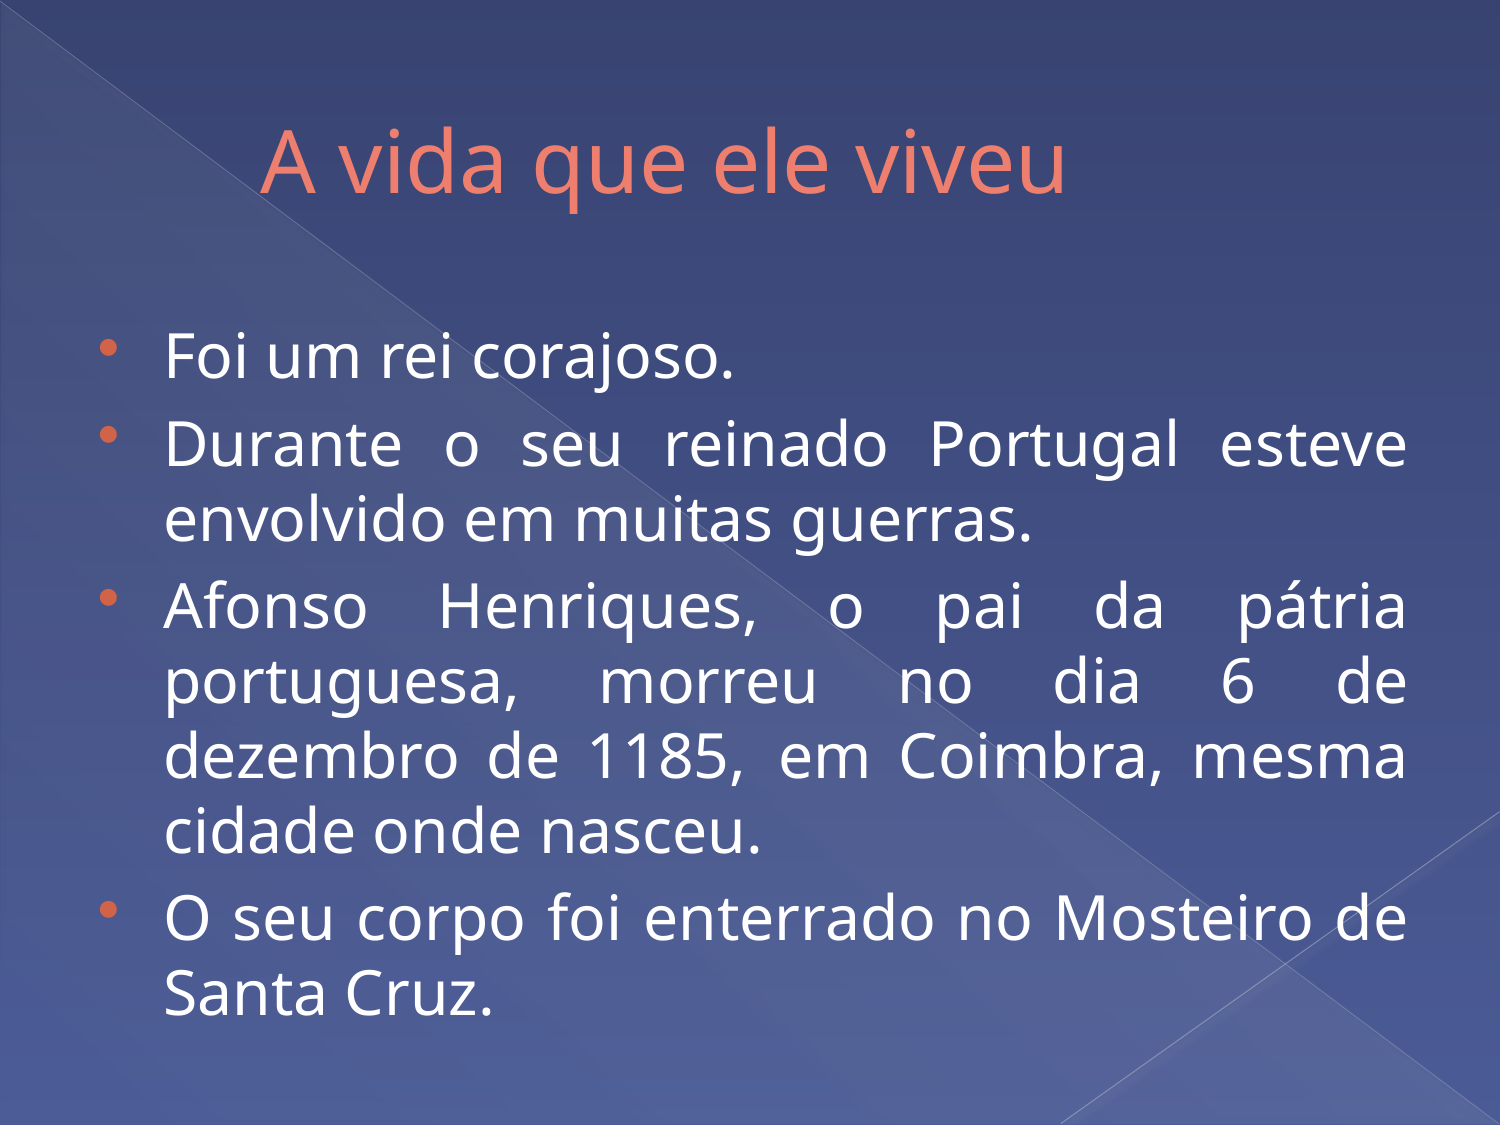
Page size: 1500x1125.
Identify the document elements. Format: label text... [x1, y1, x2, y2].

list Foi um rei corajoso. Durante o seu reinado Portugal esteve envolvido em muitas guerras. Afonso Henriques, o pai da pátria portuguesa, morreu no dia 6 de dezembro de 1185, em Coimbra, mesma cidade onde nasceu. O seu corpo foi enterrado no Mosteiro de Santa Cruz. [75, 308, 1425, 1059]
title A vida que ele viveu [75, 43, 1425, 274]
